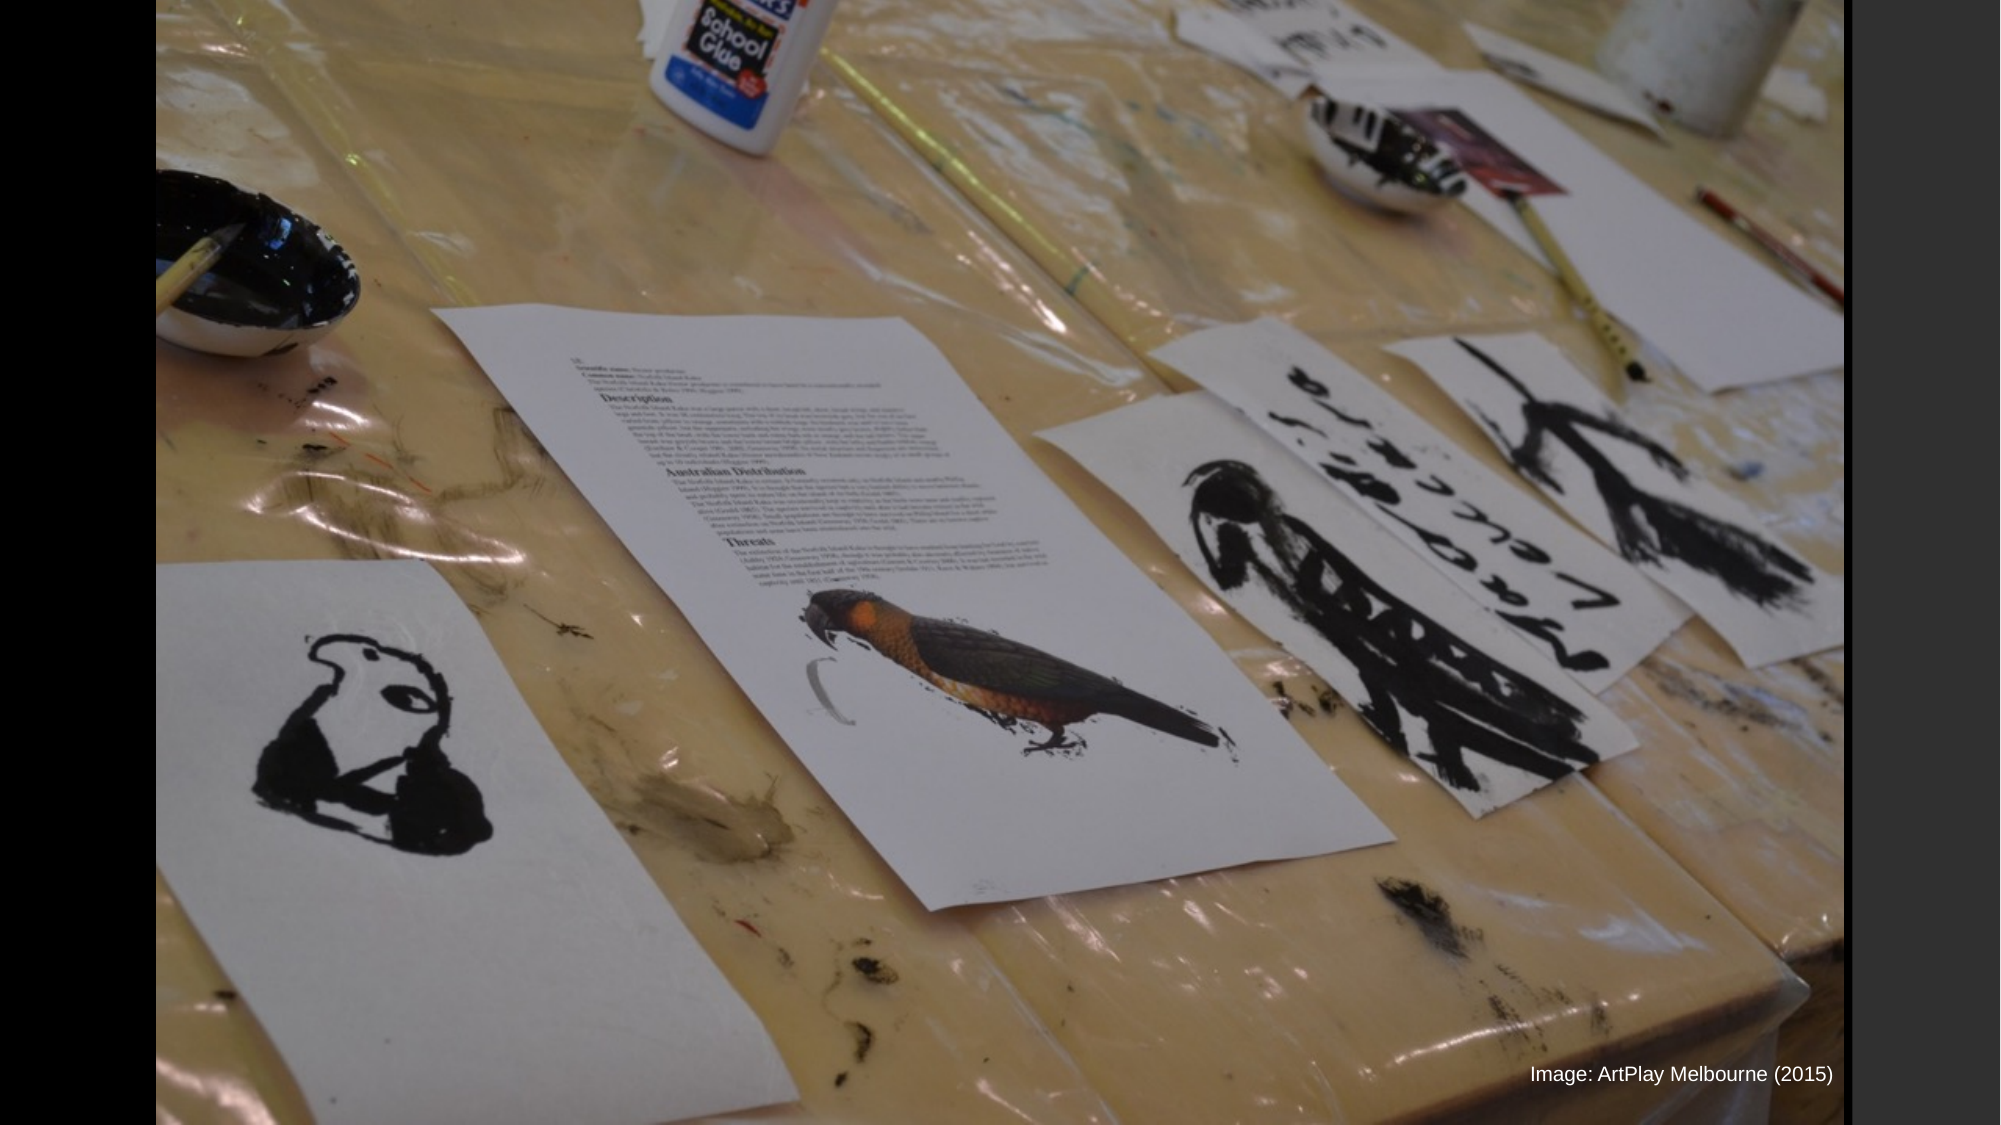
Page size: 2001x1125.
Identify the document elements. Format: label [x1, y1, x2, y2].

picture [155, 0, 1844, 1125]
